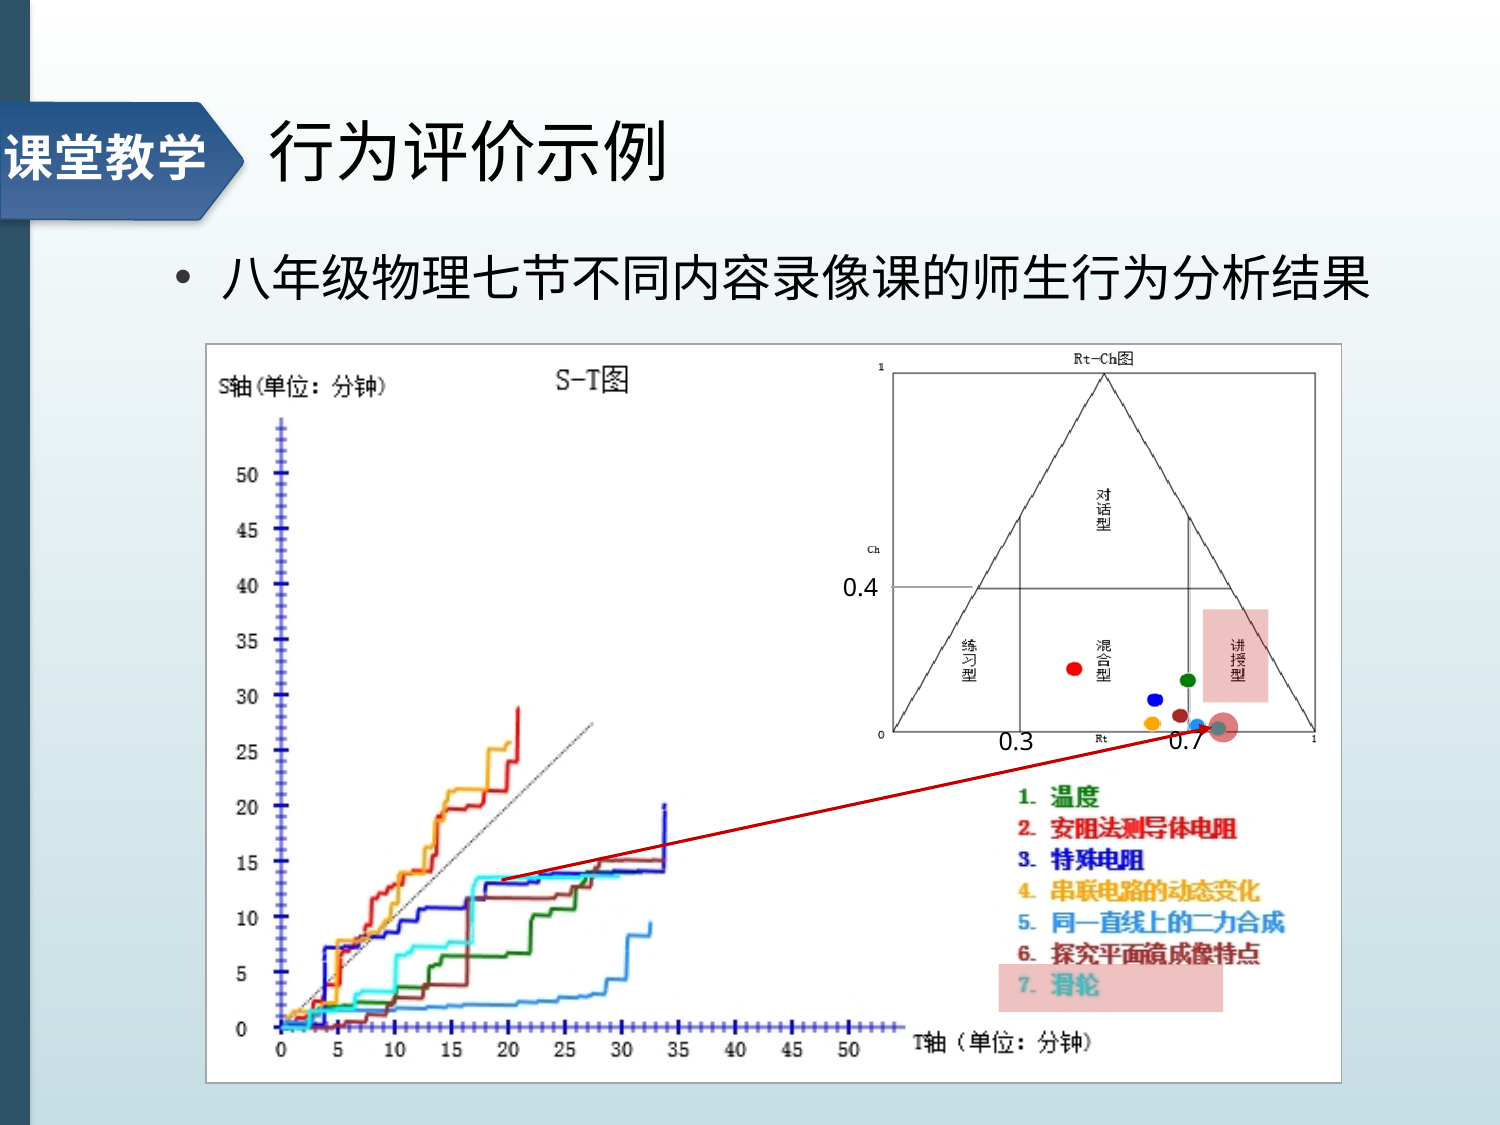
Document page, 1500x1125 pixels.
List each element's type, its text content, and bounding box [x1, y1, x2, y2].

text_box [502, 727, 1213, 881]
list 八年级物理七节不同内容录像课的师生行为分析结果 [159, 238, 1388, 345]
text_box 课堂教学 [0, 119, 227, 195]
title 行为评价示例 [253, 101, 1335, 208]
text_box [206, 344, 1341, 1083]
